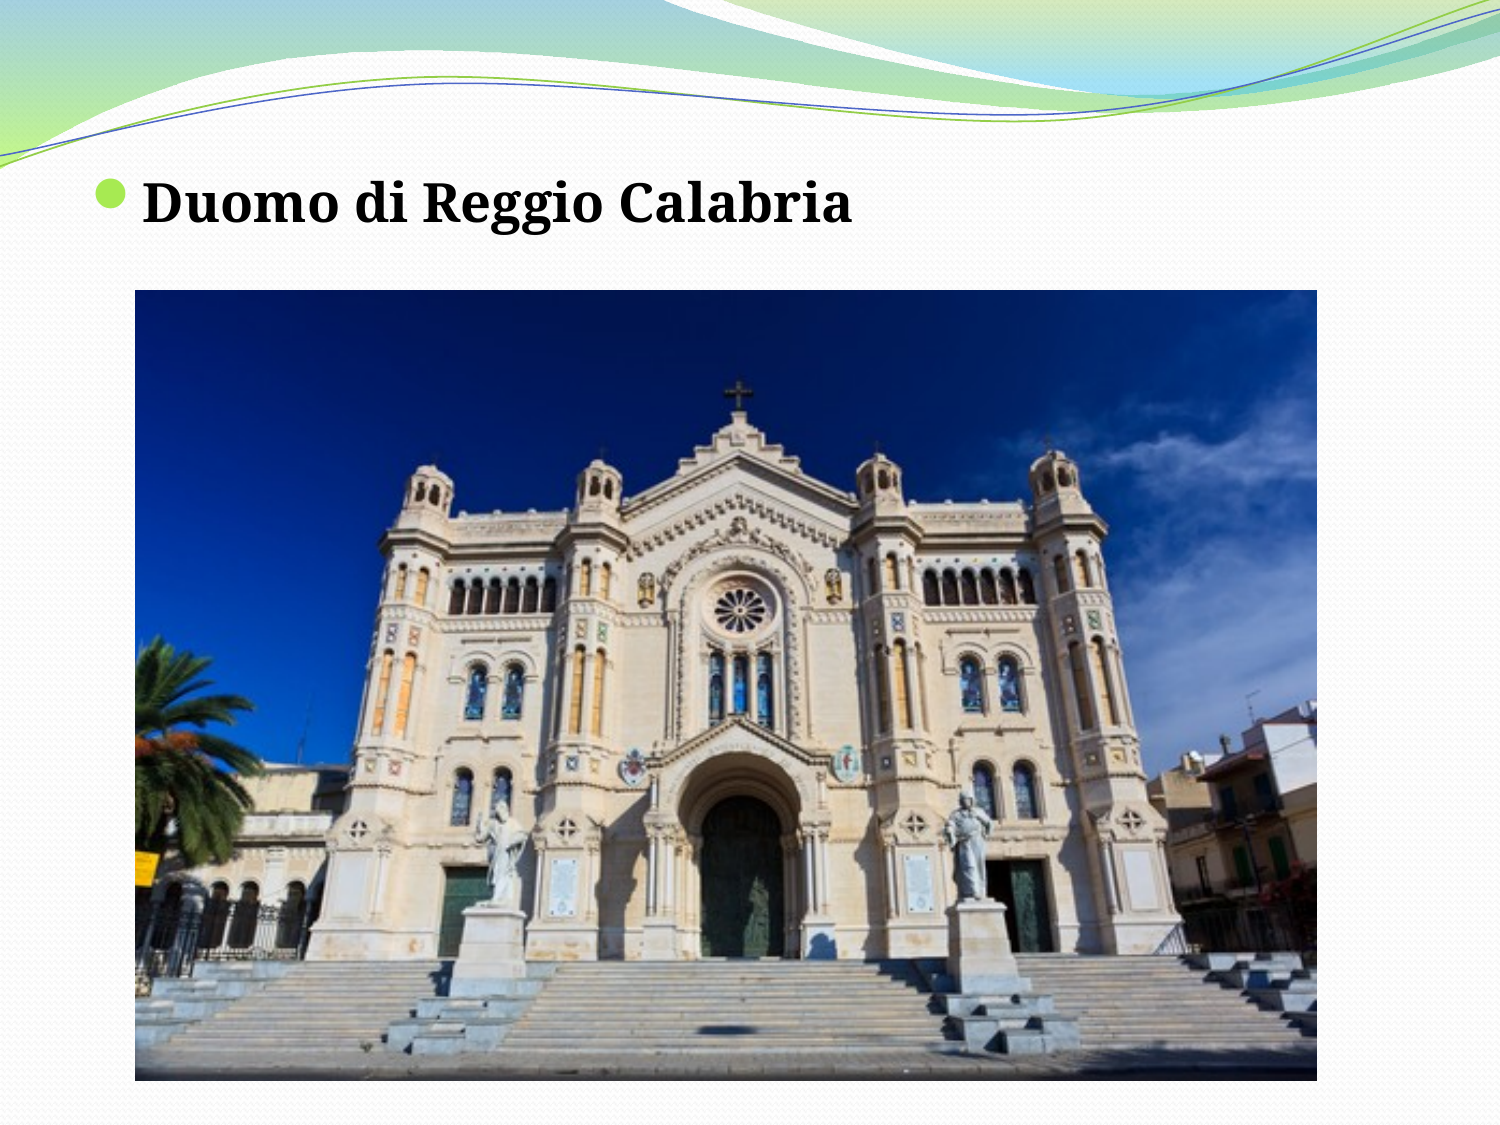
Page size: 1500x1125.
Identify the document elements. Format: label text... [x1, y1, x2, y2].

list Duomo di Reggio Calabria [76, 160, 1427, 881]
picture [135, 290, 1318, 1081]
